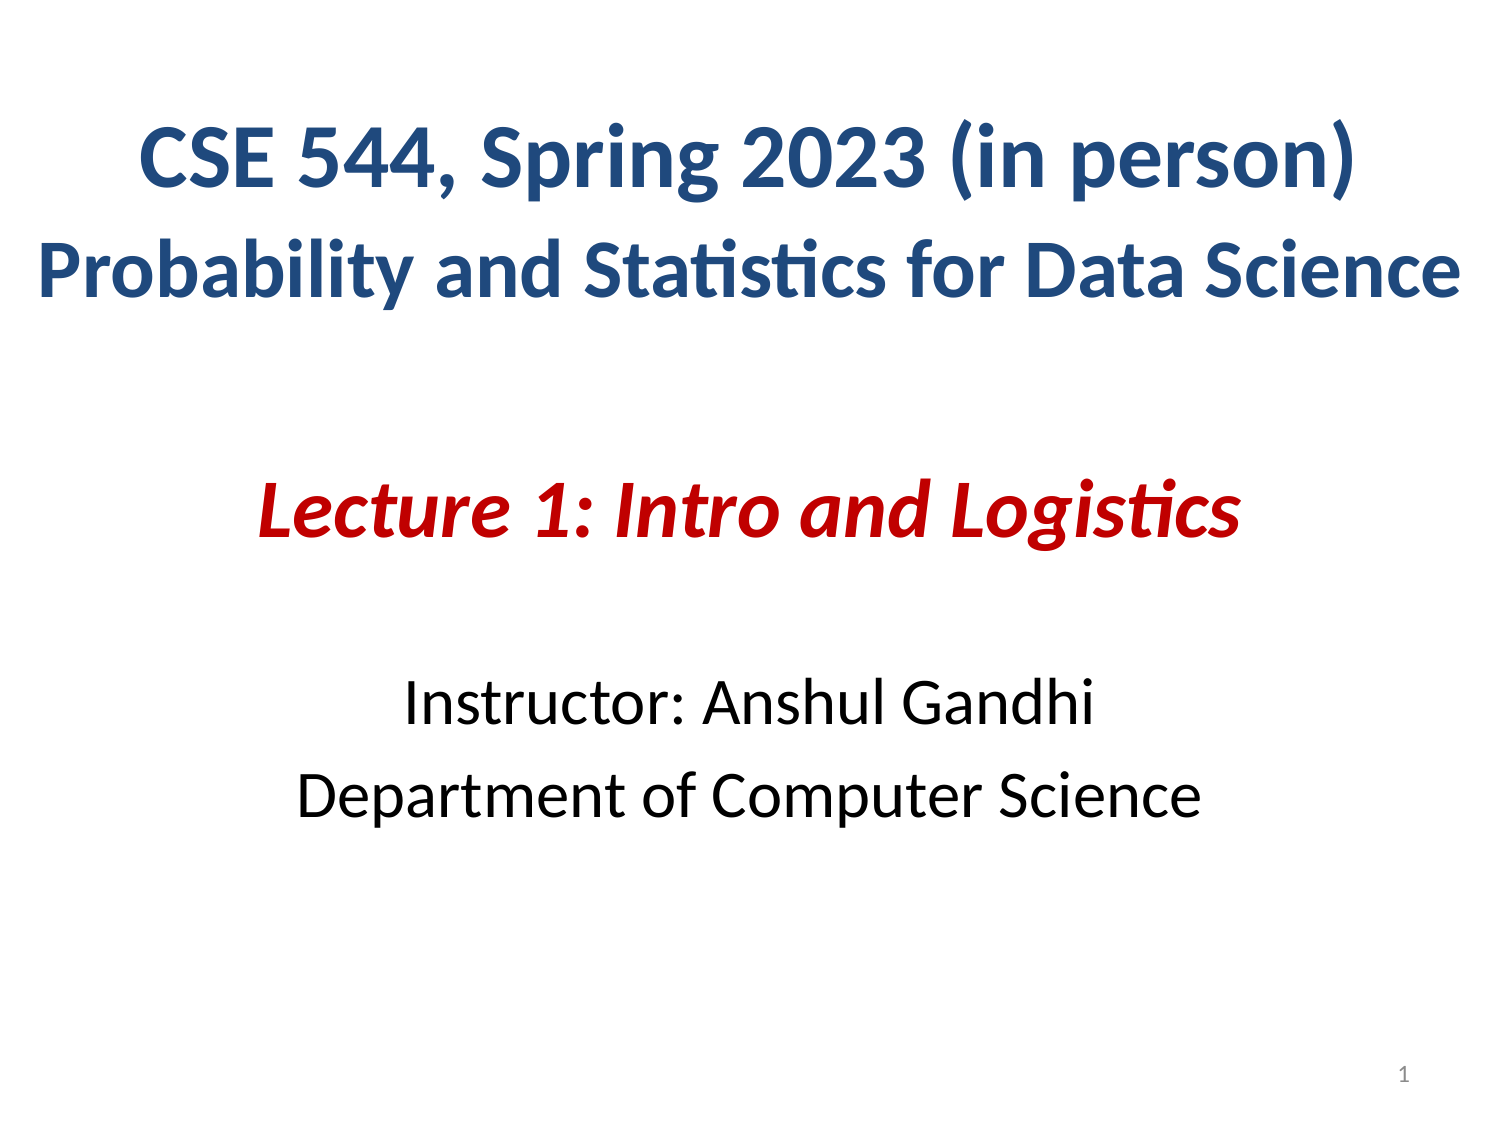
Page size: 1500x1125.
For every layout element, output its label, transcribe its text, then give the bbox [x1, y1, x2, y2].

subtitle Instructor: Anshul Gandhi Department of Computer Science [225, 650, 1275, 1000]
slide_number 1 [1074, 1042, 1425, 1103]
title CSE 544, Spring 2023 (in person) Probability and Statistics for Data Science Lecture 1: Intro and Logistics [0, 75, 1500, 575]
